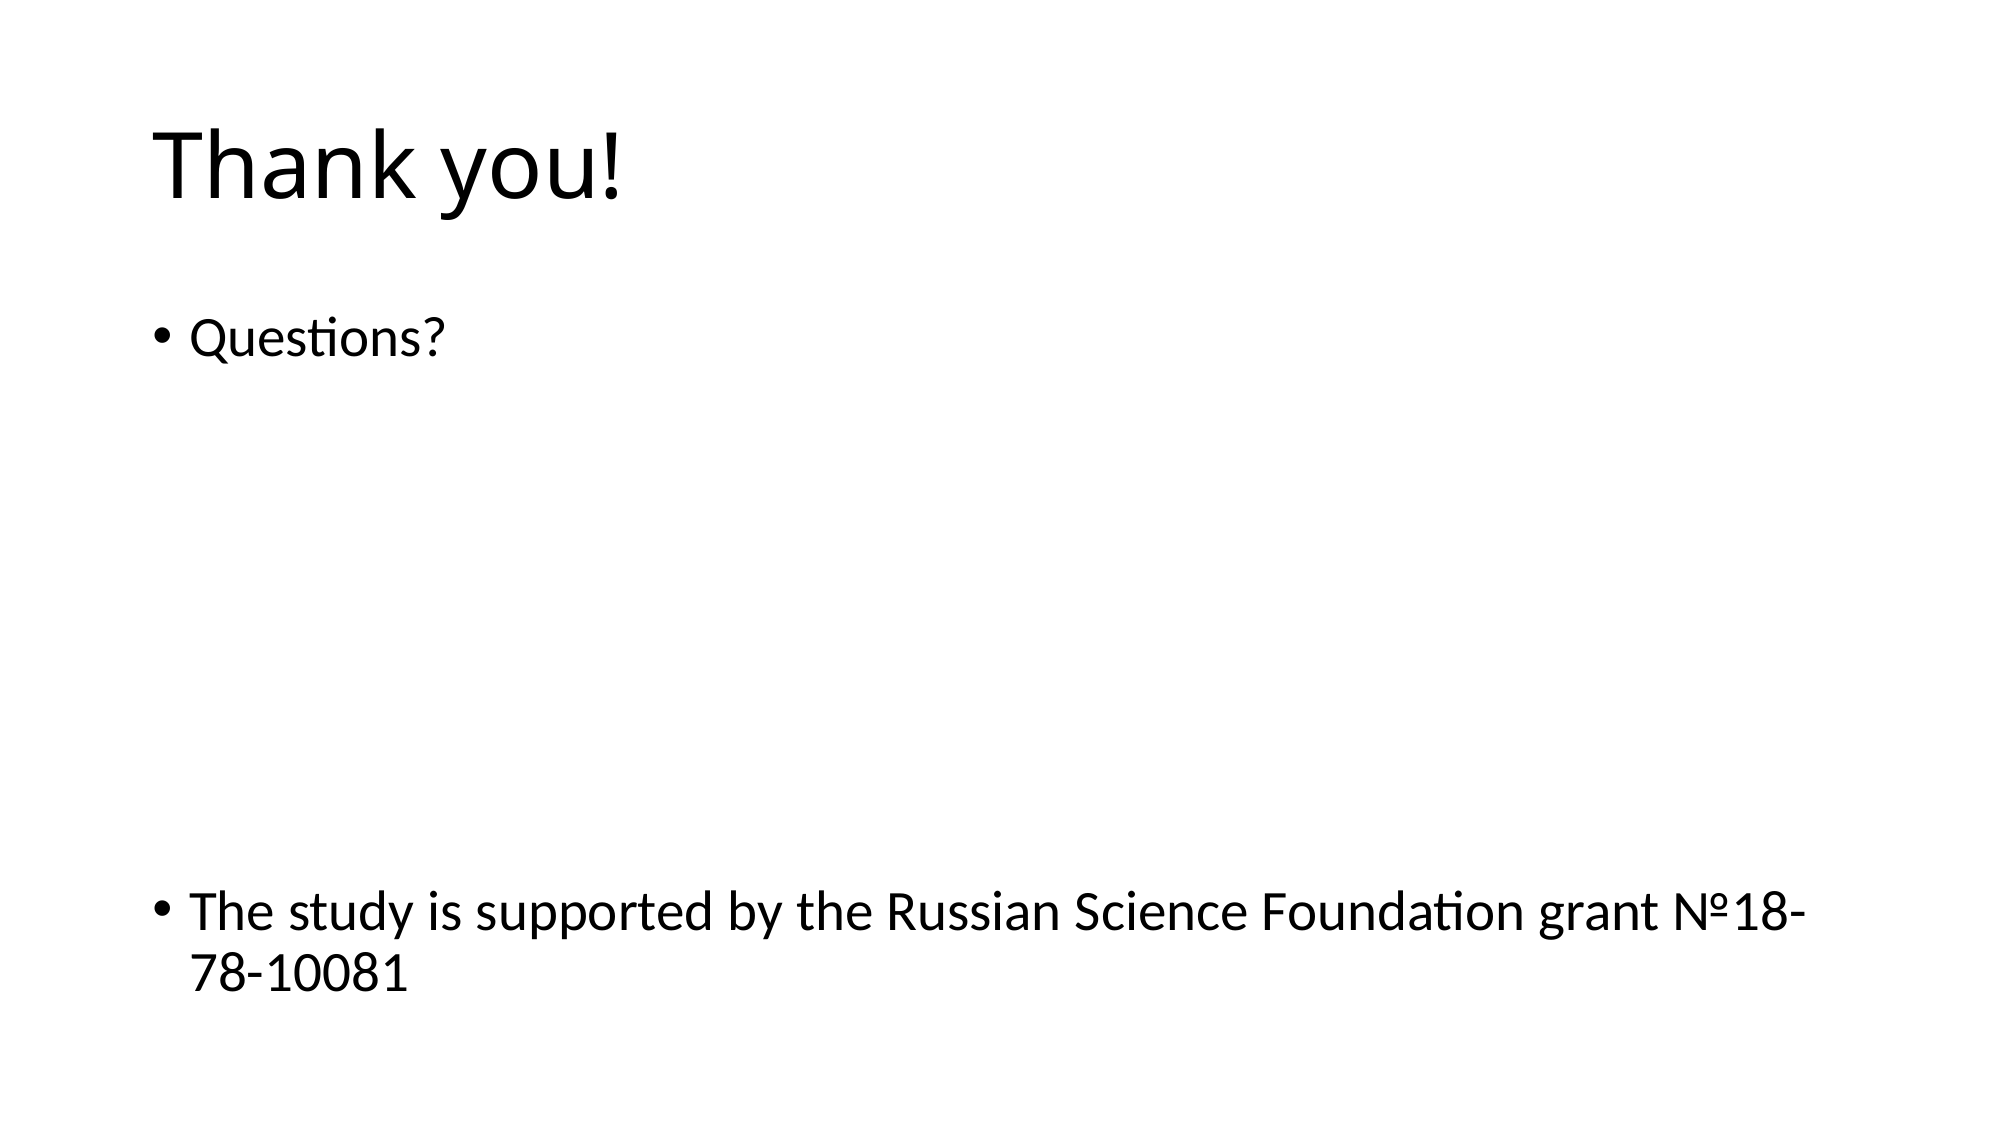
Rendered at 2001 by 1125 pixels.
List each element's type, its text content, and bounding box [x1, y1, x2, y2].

list Questions? The study is supported by the Russian Science Foundation grant №18-78-10081 [137, 299, 1863, 1014]
title Thank you! [137, 59, 1863, 278]
